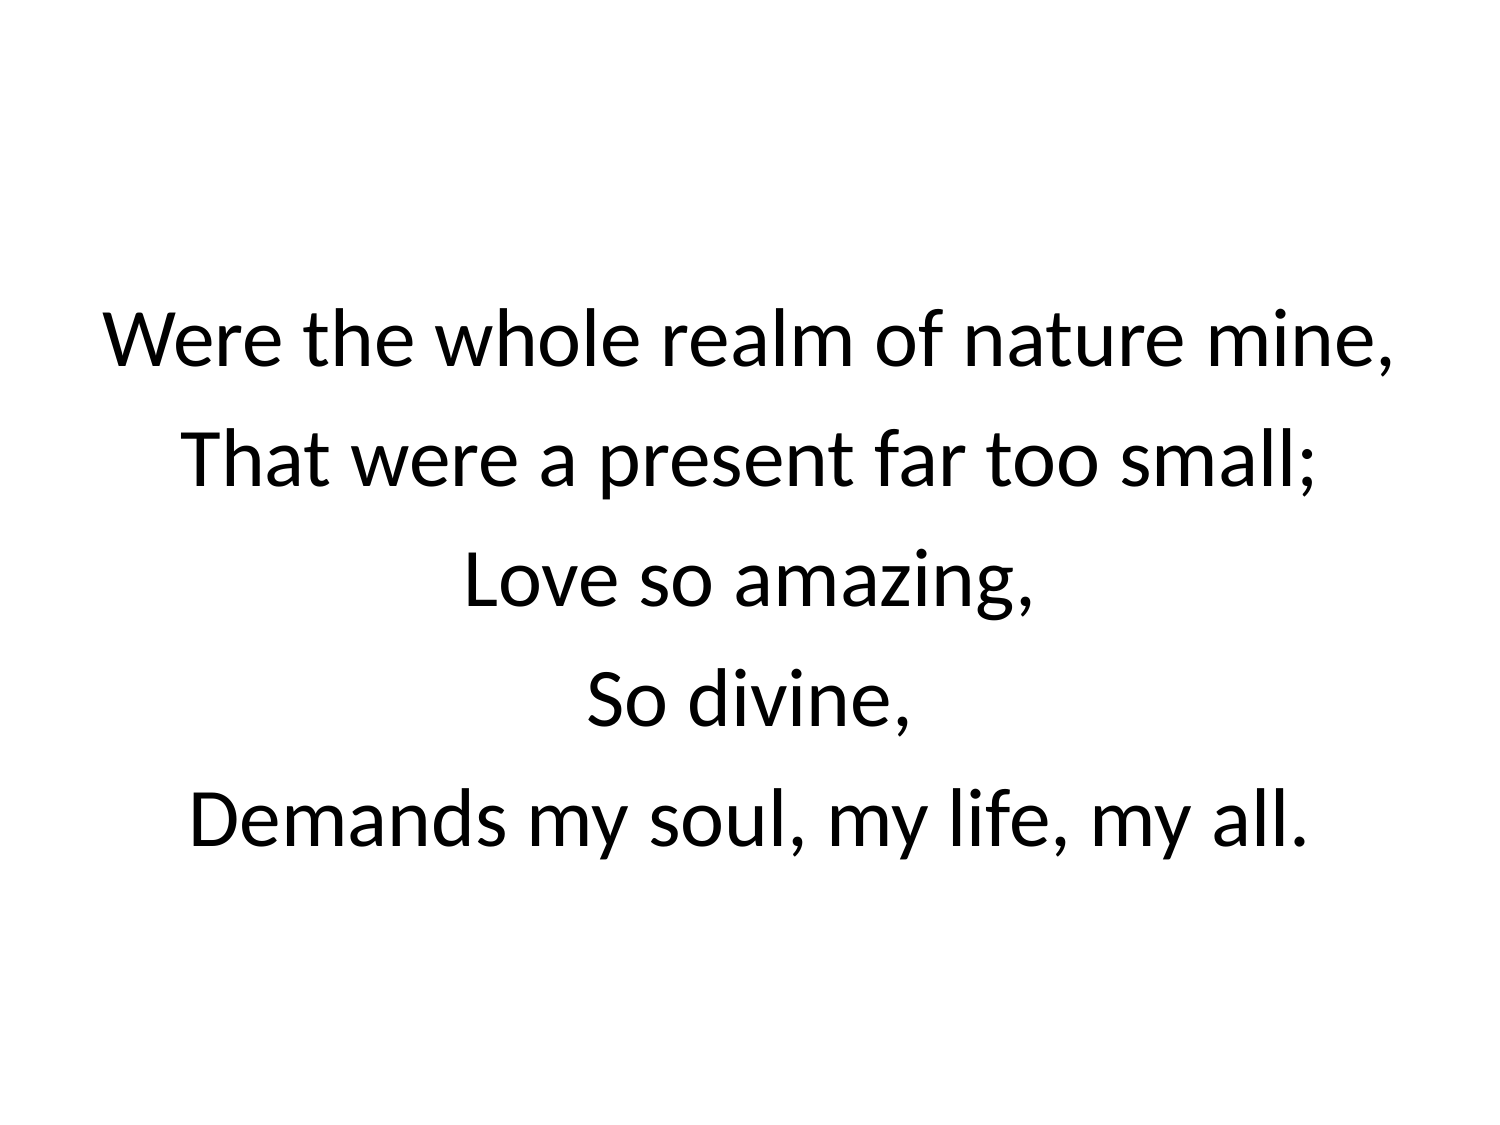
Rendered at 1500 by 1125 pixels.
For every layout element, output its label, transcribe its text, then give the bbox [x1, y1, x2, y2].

text_box Were the whole realm of nature mine, That were a present far too small; Love so amazing, So divine, Demands my soul, my life, my all. [77, 256, 1422, 871]
